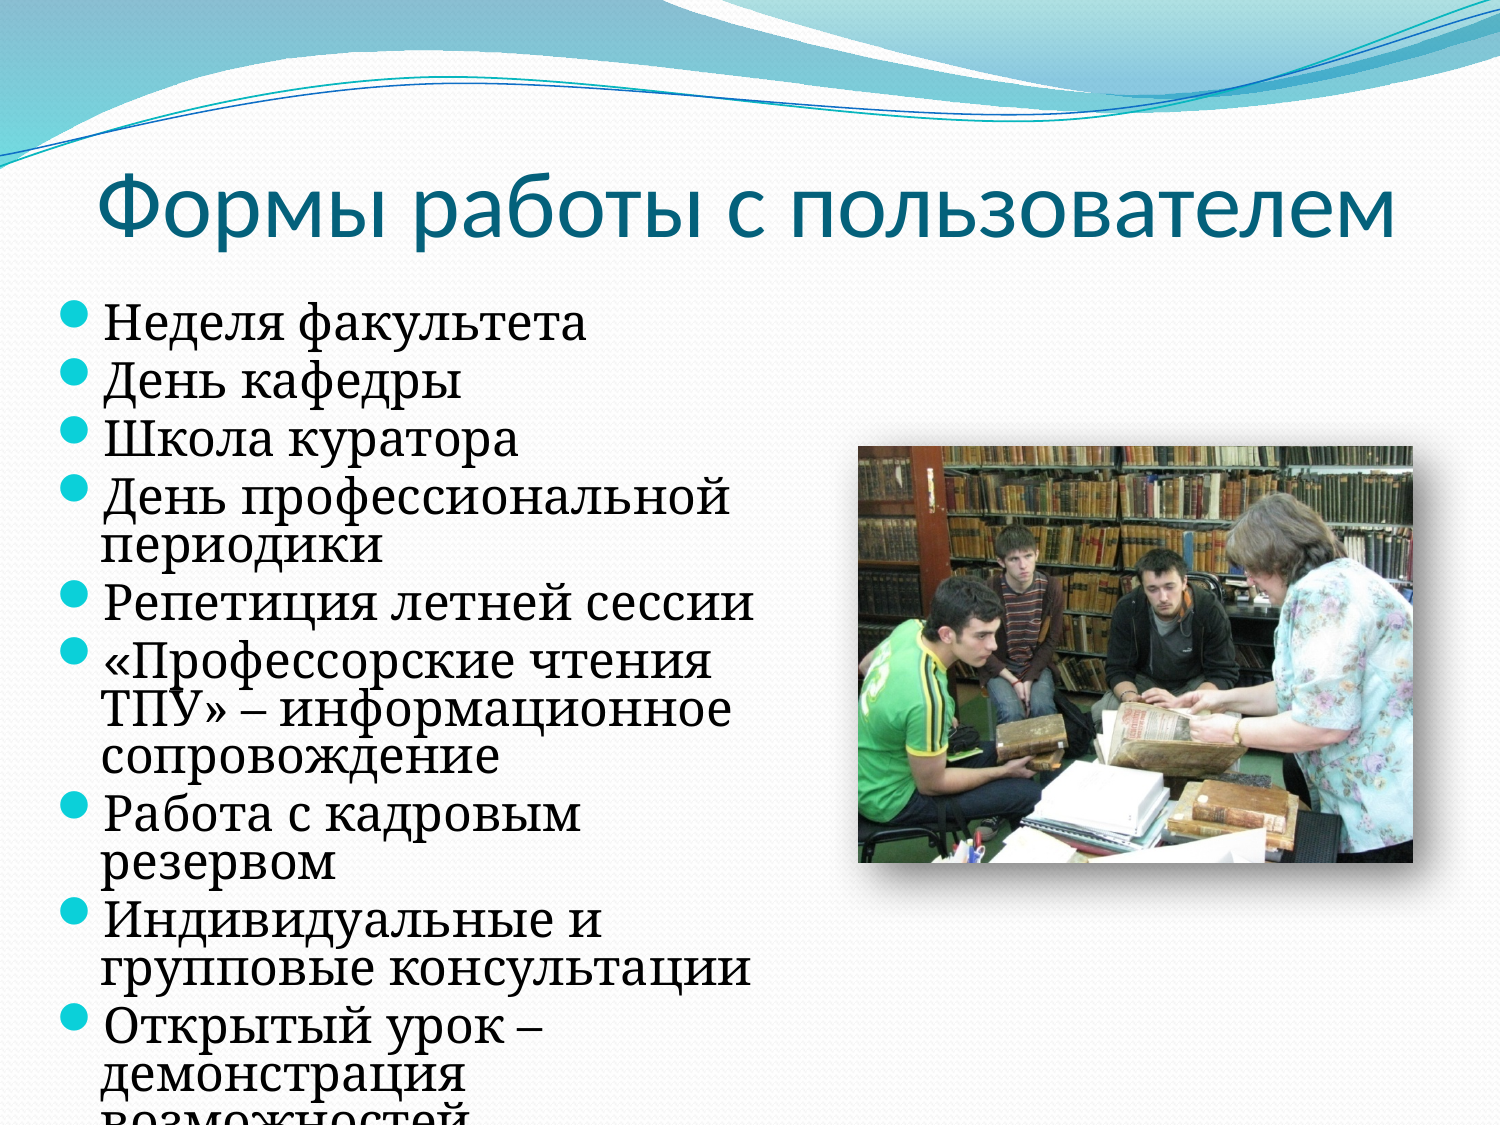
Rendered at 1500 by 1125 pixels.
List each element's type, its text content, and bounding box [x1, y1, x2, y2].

list Неделя факультета День кафедры Школа куратора День профессиональной периодики Репетиция летней сессии «Профессорские чтения ТПУ» – информационное сопровождение Работа с кадровым резервом Индивидуальные и групповые консультации Открытый урок –демонстрация возможностей [40, 266, 834, 1083]
picture [858, 446, 1414, 863]
title Формы работы с пользователем [74, 128, 1426, 257]
